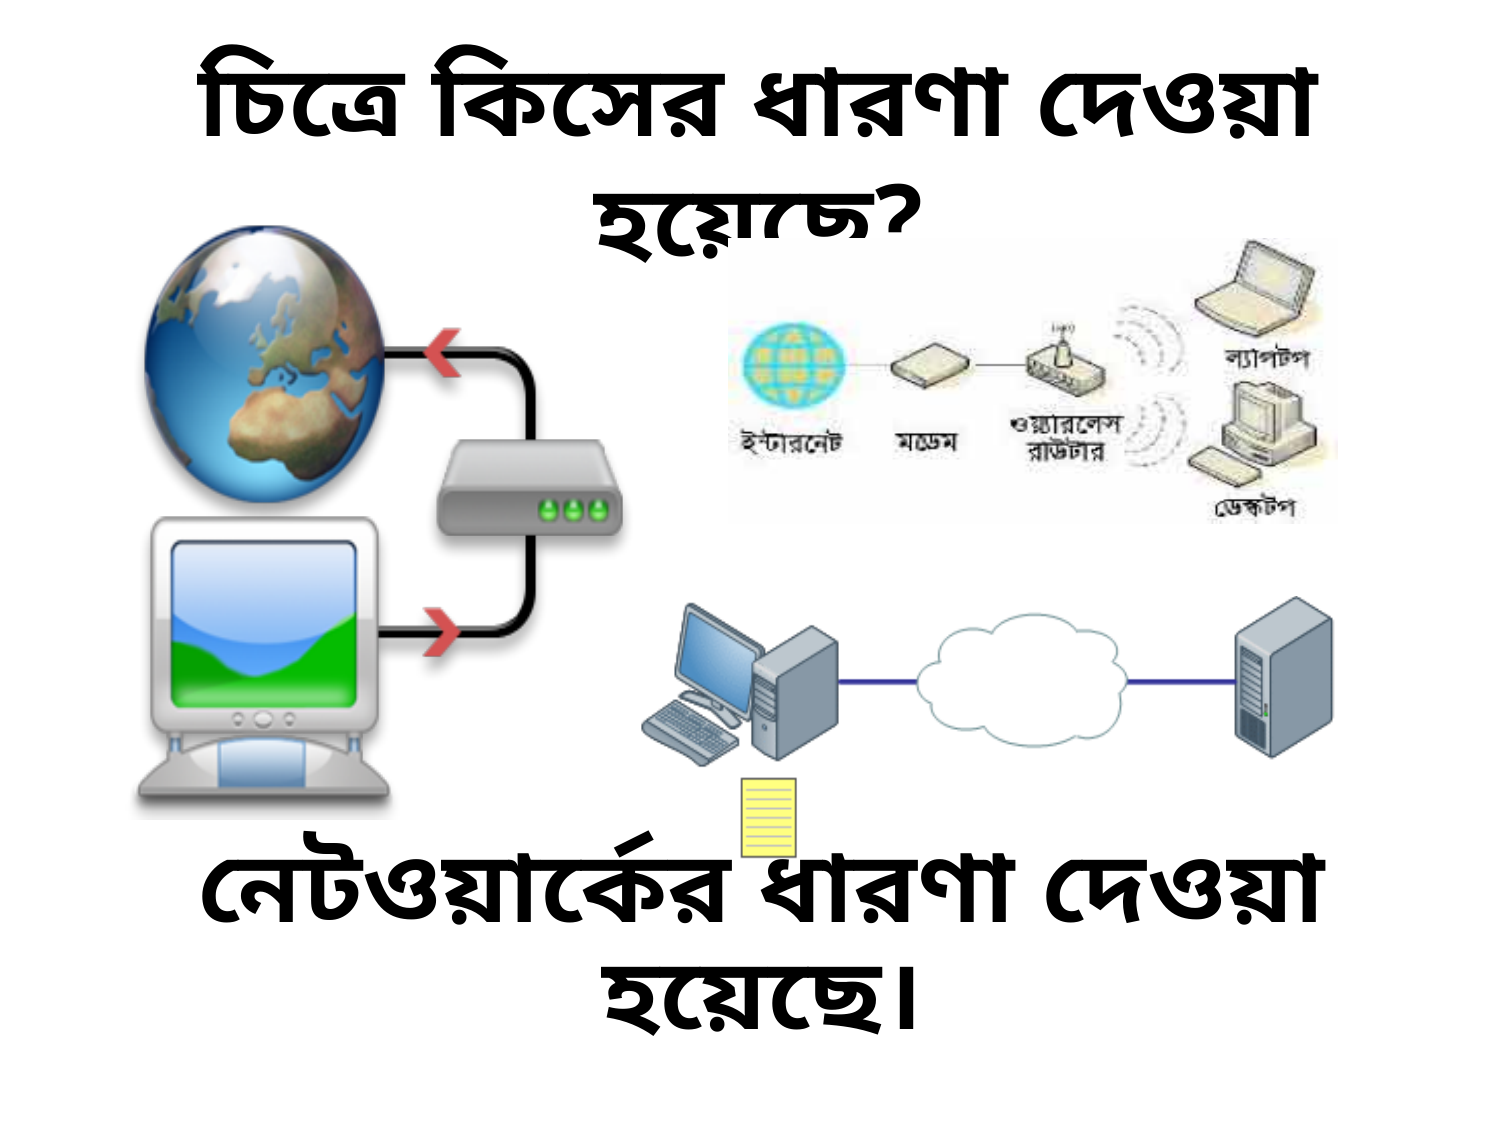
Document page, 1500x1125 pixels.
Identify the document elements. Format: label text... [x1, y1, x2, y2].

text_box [124, 224, 1338, 876]
text_box নেটওয়ার্কের ধারণা দেওয়া হয়েছে। [87, 849, 1438, 1038]
title চিত্রে কিসের ধারণা দেওয়া হয়েছে? [83, 62, 1434, 250]
